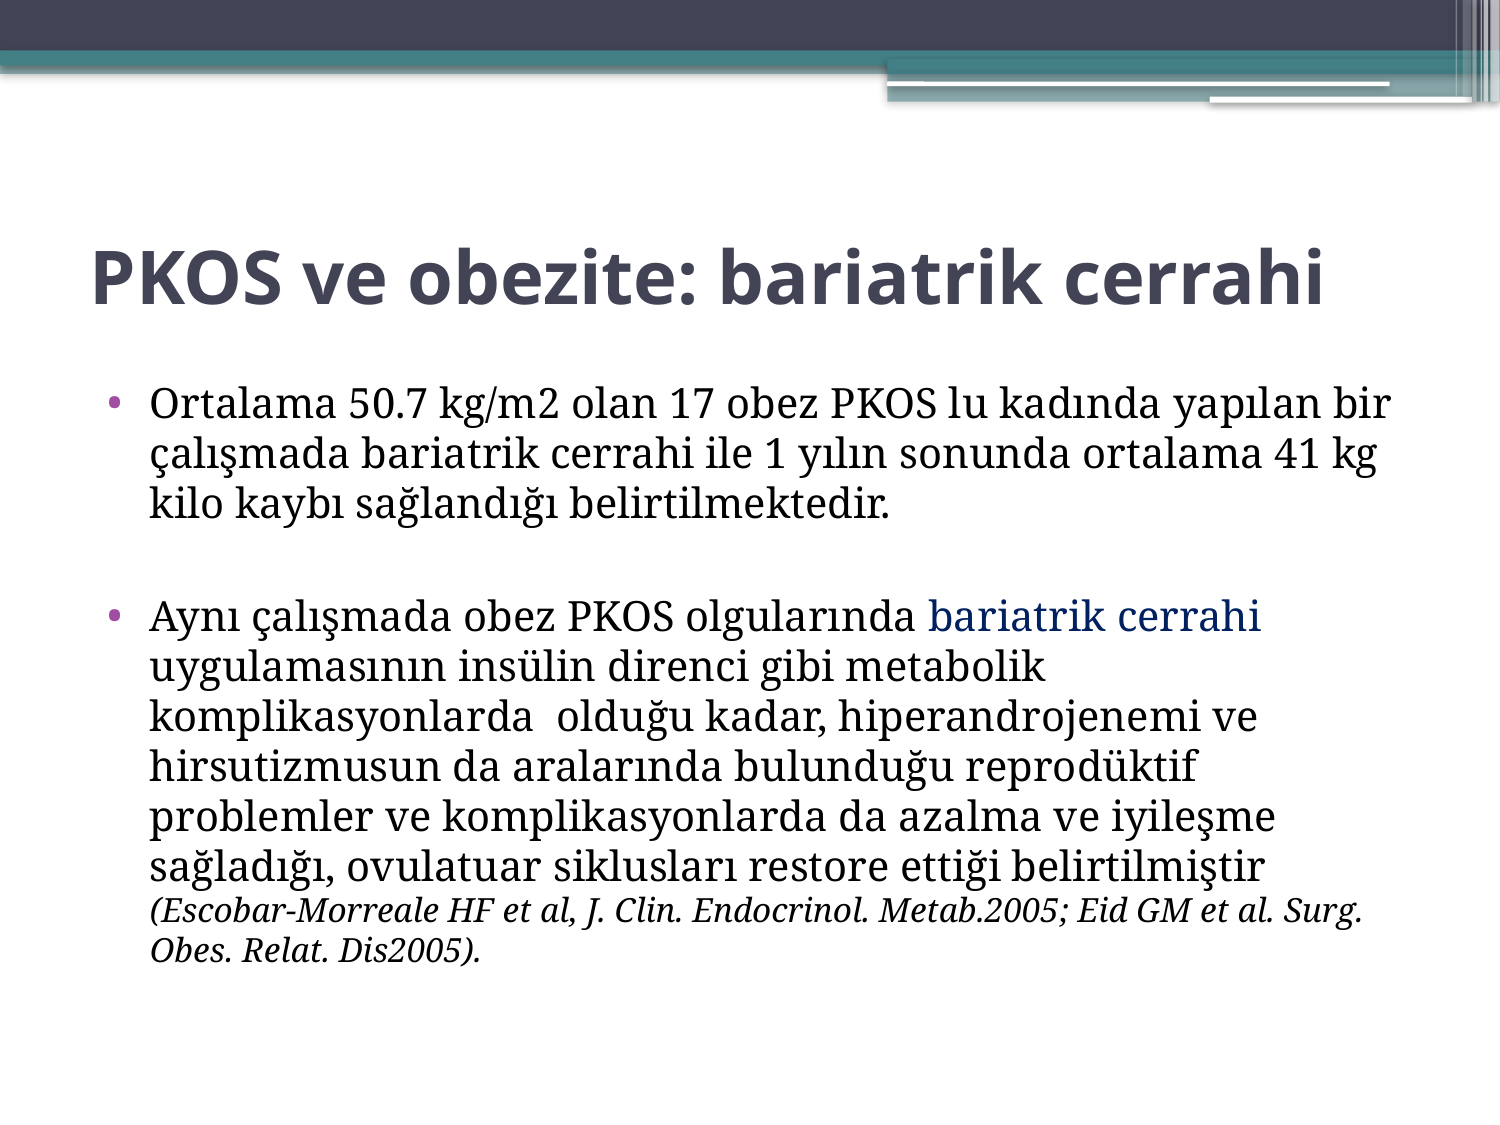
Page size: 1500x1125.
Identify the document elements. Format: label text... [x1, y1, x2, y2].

list Ortalama 50.7 kg/m2 olan 17 obez PKOS lu kadında yapılan bir çalışmada bariatrik cerrahi ile 1 yılın sonunda ortalama 41 kg kilo kaybı sağlandığı belirtilmektedir. Aynı çalışmada obez PKOS olgularında bariatrik cerrahi uygulamasının insülin direnci gibi metabolik komplikasyonlarda olduğu kadar, hiperandrojenemi ve hirsutizmusun da aralarında bulunduğu reprodüktif problemler ve komplikasyonlarda da azalma ve iyileşme sağladığı, ovulatuar siklusları restore ettiği belirtilmiştir (Escobar-Morreale HF et al, J. Clin. Endocrinol. Metab.2005; Eid GM et al. Surg. Obes. Relat. Dis2005). [75, 368, 1425, 1079]
title PKOS ve obezite: bariatrik cerrahi [75, 187, 1425, 363]
